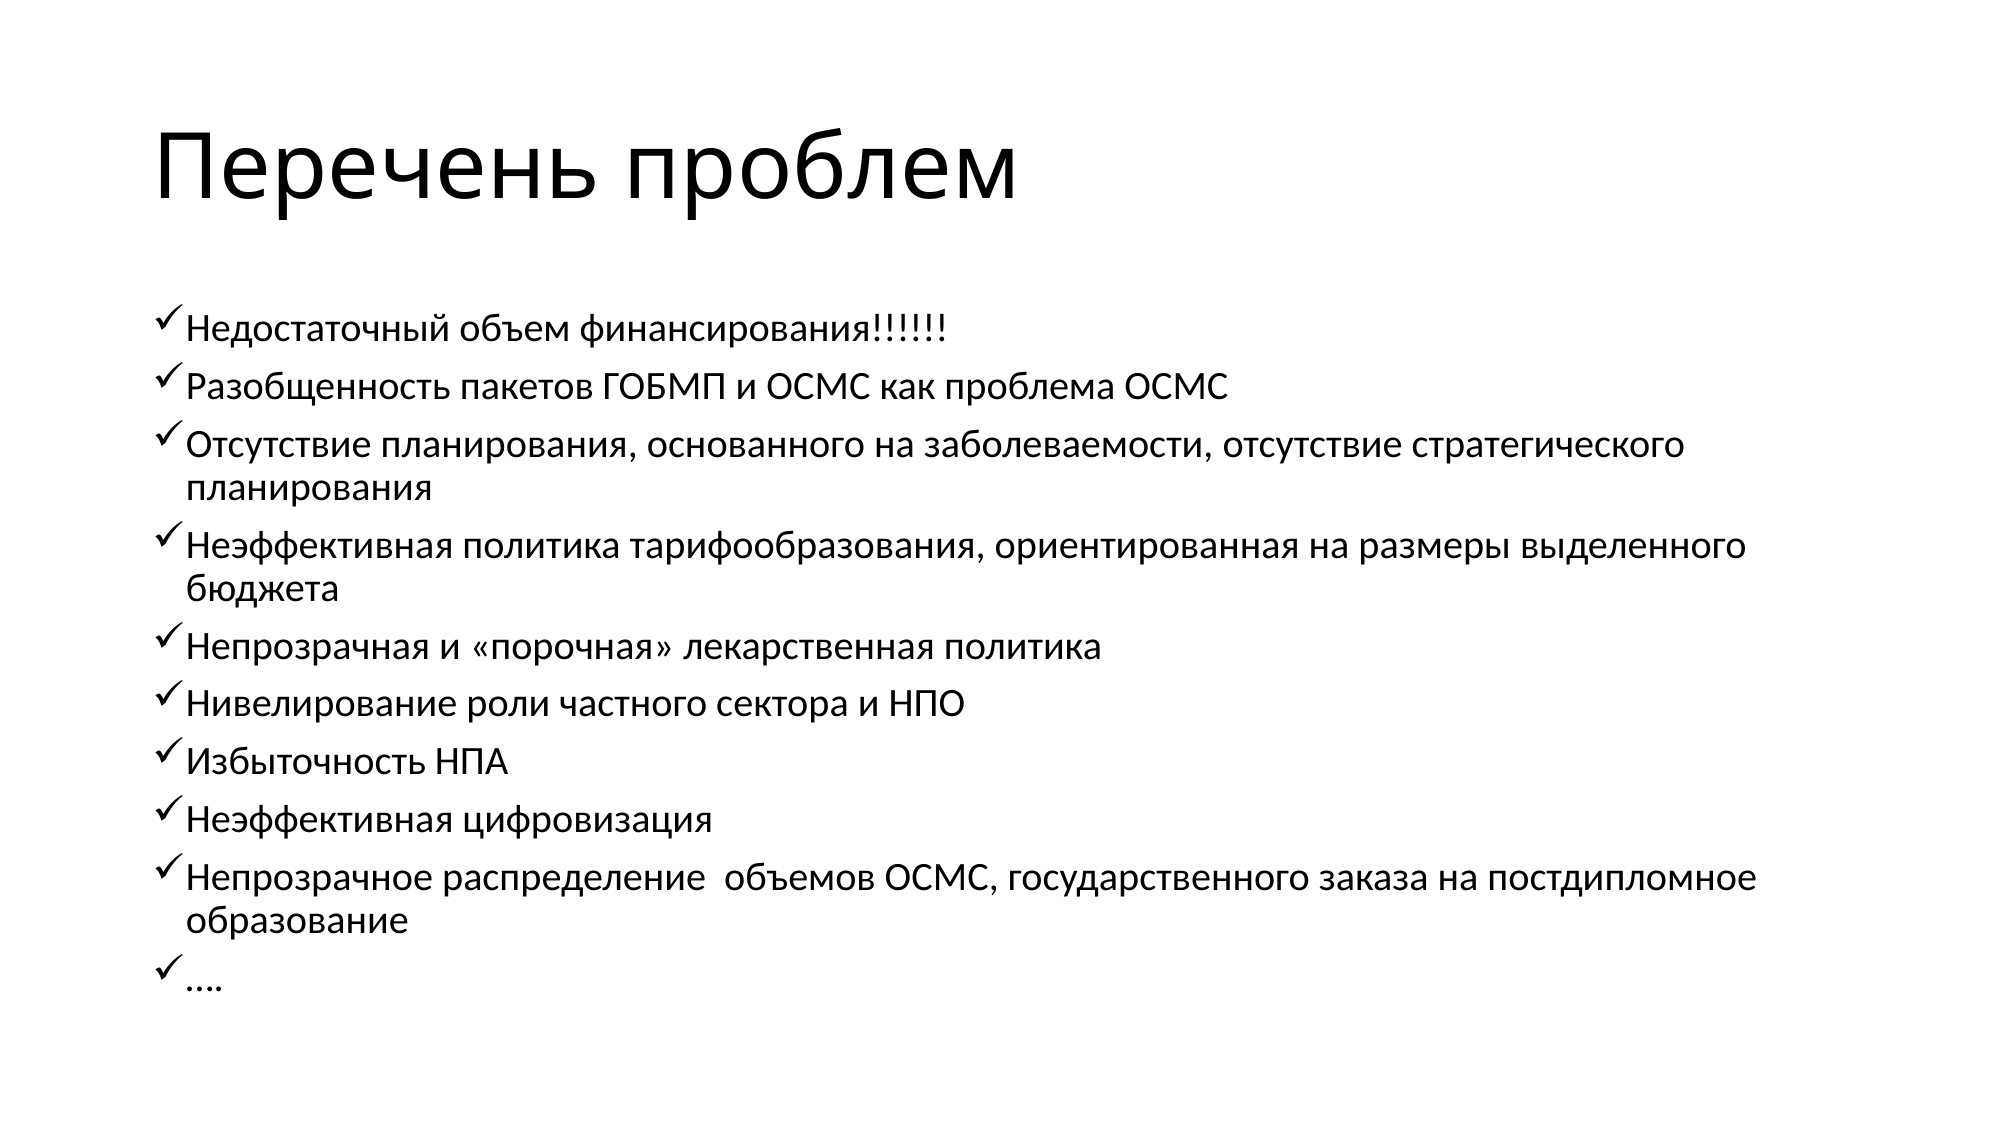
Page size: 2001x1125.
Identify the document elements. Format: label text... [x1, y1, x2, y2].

list Недостаточный объем финансирования!!!!!! Разобщенность пакетов ГОБМП и ОСМС как проблема ОСМС Отсутствие планирования, основанного на заболеваемости, отсутствие стратегического планирования Неэффективная политика тарифообразования, ориентированная на размеры выделенного бюджета Непрозрачная и «порочная» лекарственная политика Нивелирование роли частного сектора и НПО Избыточность НПА Неэффективная цифровизация Непрозрачное распределение объемов ОСМС, государственного заказа на постдипломное образование …. [137, 299, 1863, 1014]
title Перечень проблем [137, 59, 1863, 278]
